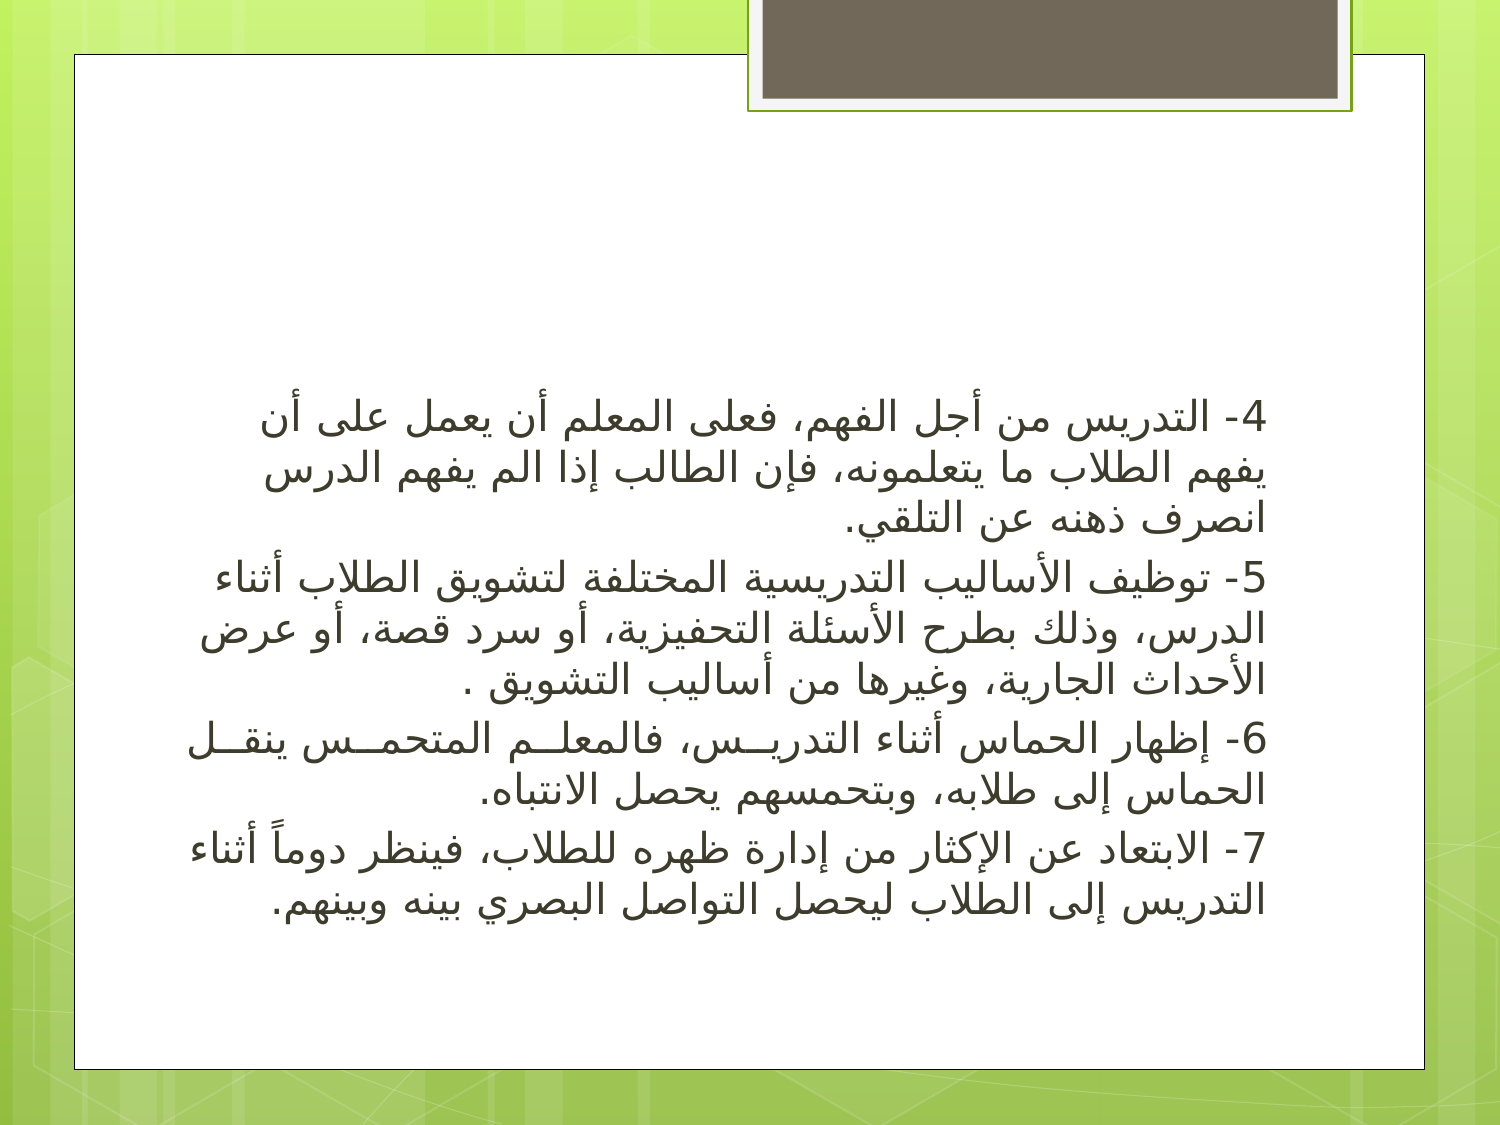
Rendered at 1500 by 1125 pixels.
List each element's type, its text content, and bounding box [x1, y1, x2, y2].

list 4- التدريس من أجل الفهم، فعلى المعلم أن يعمل على أن يفهم الطلاب ما يتعلمونه، فإن الطالب إذا الم يفهم الدرس انصرف ذهنه عن التلقي. 5- توظيف الأساليب التدريسية المختلفة لتشويق الطلاب أثناء الدرس، وذلك بطرح الأسئلة التحفيزية، أو سرد قصة، أو عرض الأحداث الجارية، وغيرها من أساليب التشويق . 6- إظهار الحماس أثناء التدريس، فالمعلم المتحمس ينقل الحماس إلى طلابه، وبتحمسهم يحصل الانتباه. 7- الابتعاد عن الإكثار من إدارة ظهره للطلاب، فينظر دوماً أثناء التدريس إلى الطلاب ليحصل التواصل البصري بينه وبينهم. [171, 381, 1283, 957]
